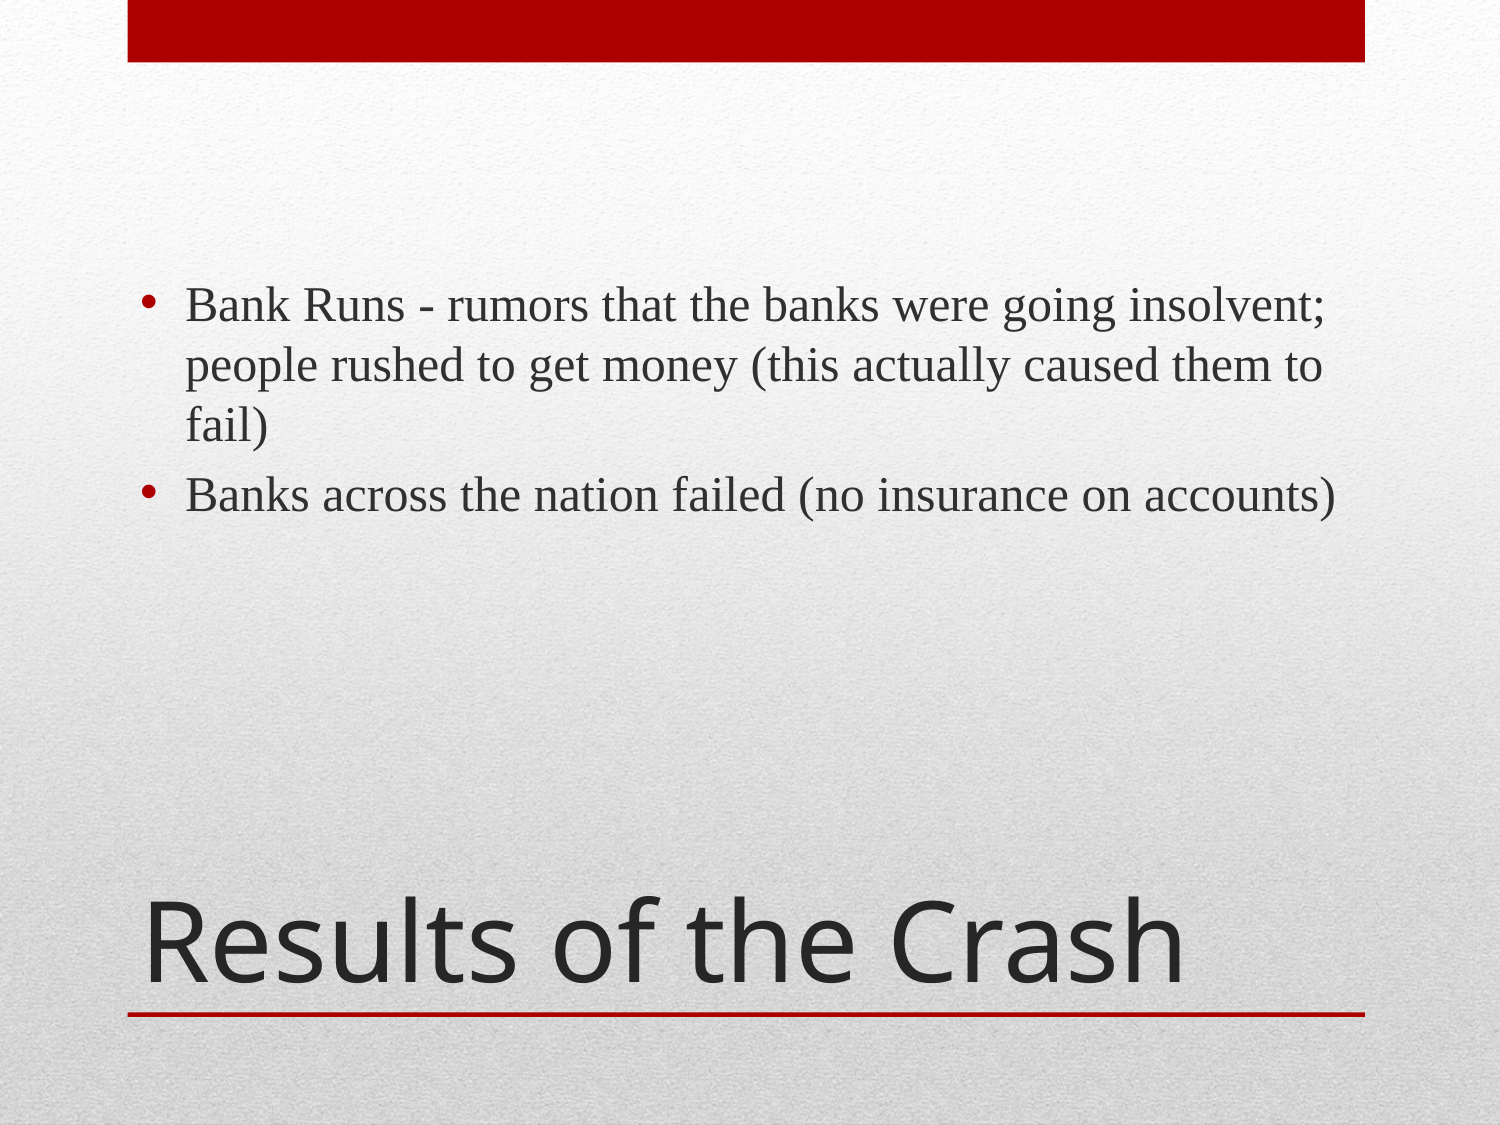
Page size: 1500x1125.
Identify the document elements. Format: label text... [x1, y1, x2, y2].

list Bank Runs - rumors that the banks were going insolvent; people rushed to get money (this actually caused them to fail) Banks across the nation failed (no insurance on accounts) [125, 112, 1363, 750]
title Results of the Crash [125, 750, 1238, 1013]
